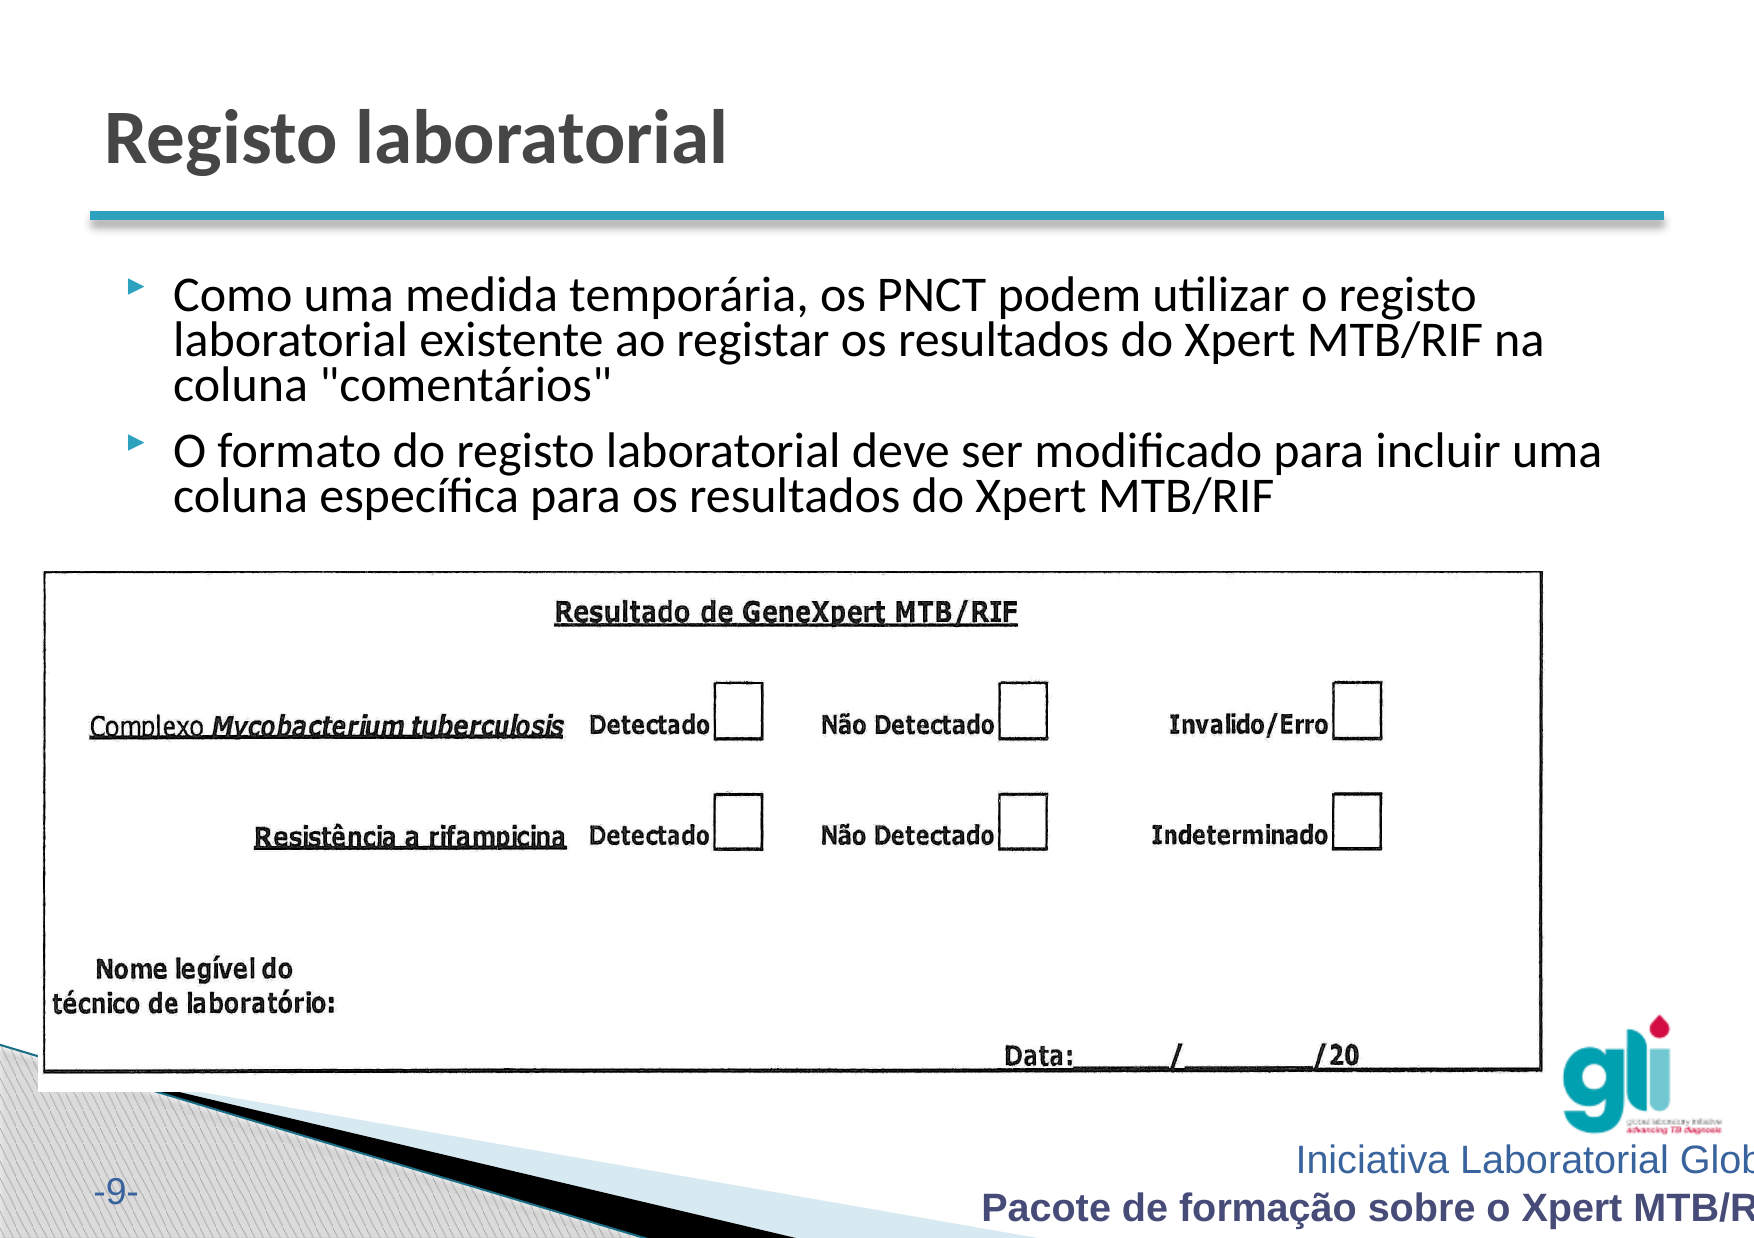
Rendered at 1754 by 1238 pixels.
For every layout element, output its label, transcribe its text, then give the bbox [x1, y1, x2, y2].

picture [1553, 1011, 1727, 1139]
title Registo laboratorial [87, 49, 1666, 216]
list Como uma medida temporária, os PNCT podem utilizar o registo laboratorial existente ao registar os resultados do Xpert MTB/RIF na coluna "comentários" O formato do registo laboratorial deve ser modificado para incluir uma coluna específica para os resultados do Xpert MTB/RIF [87, 267, 1666, 560]
picture [37, 571, 1551, 1092]
